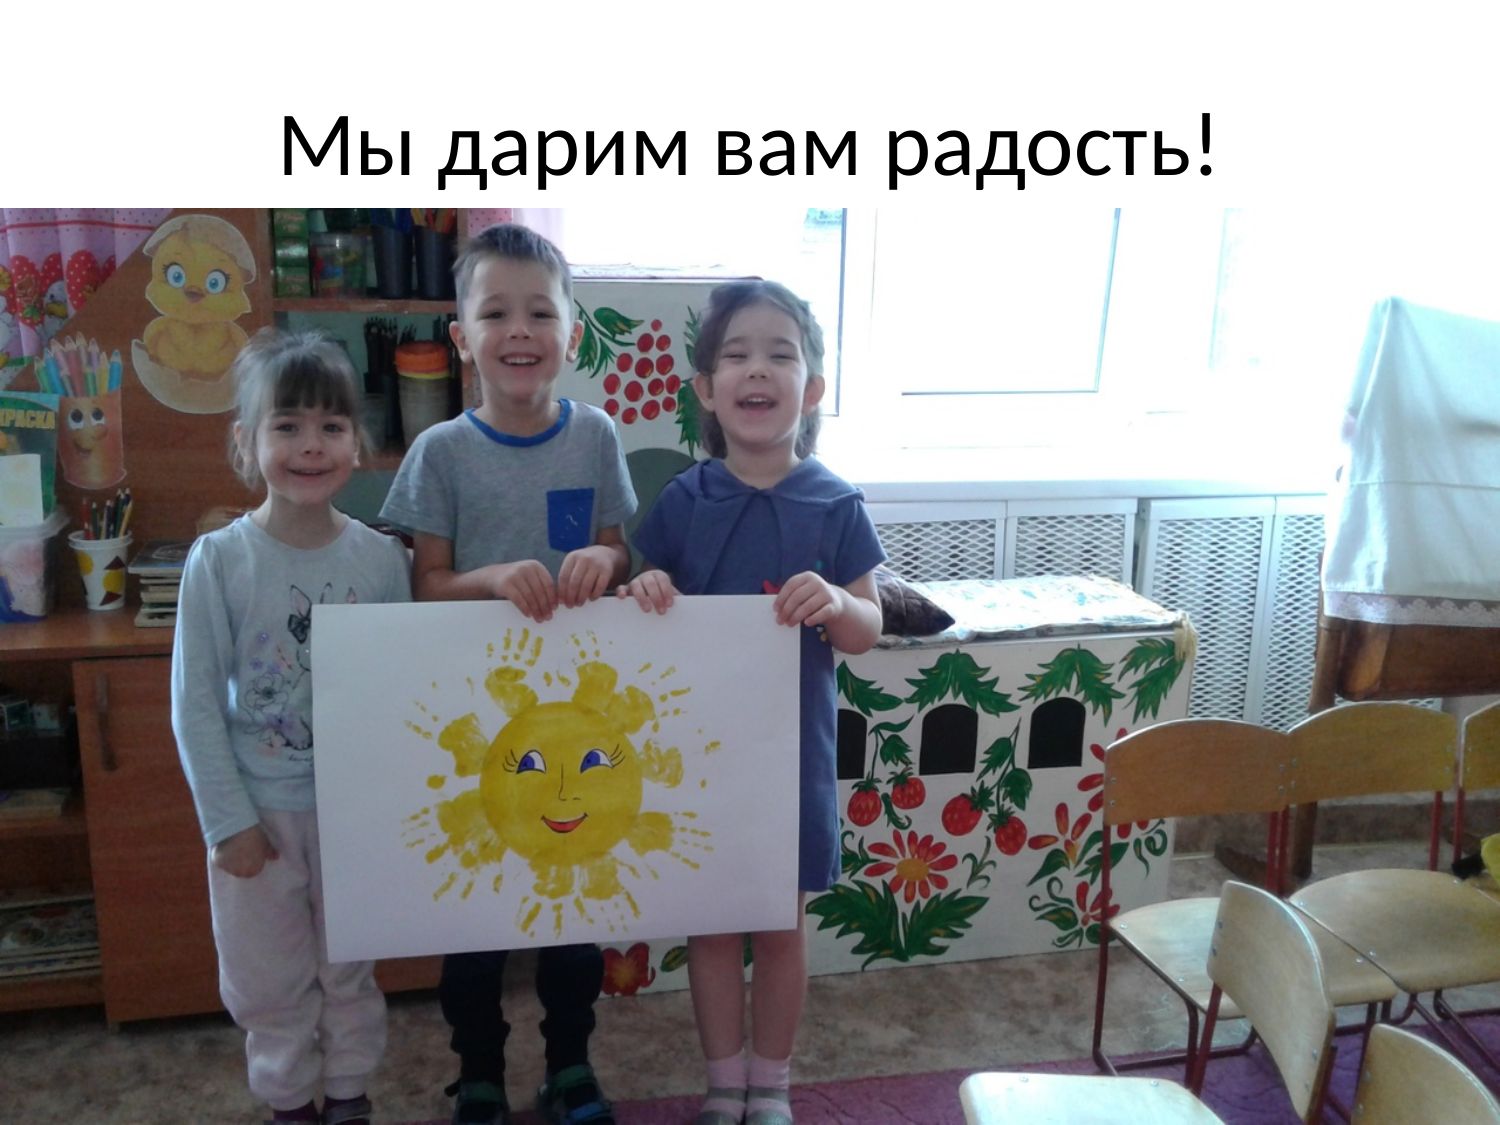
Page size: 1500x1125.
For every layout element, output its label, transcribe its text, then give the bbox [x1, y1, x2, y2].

picture [0, 207, 1500, 1125]
title Мы дарим вам радость! [75, 45, 1425, 206]
